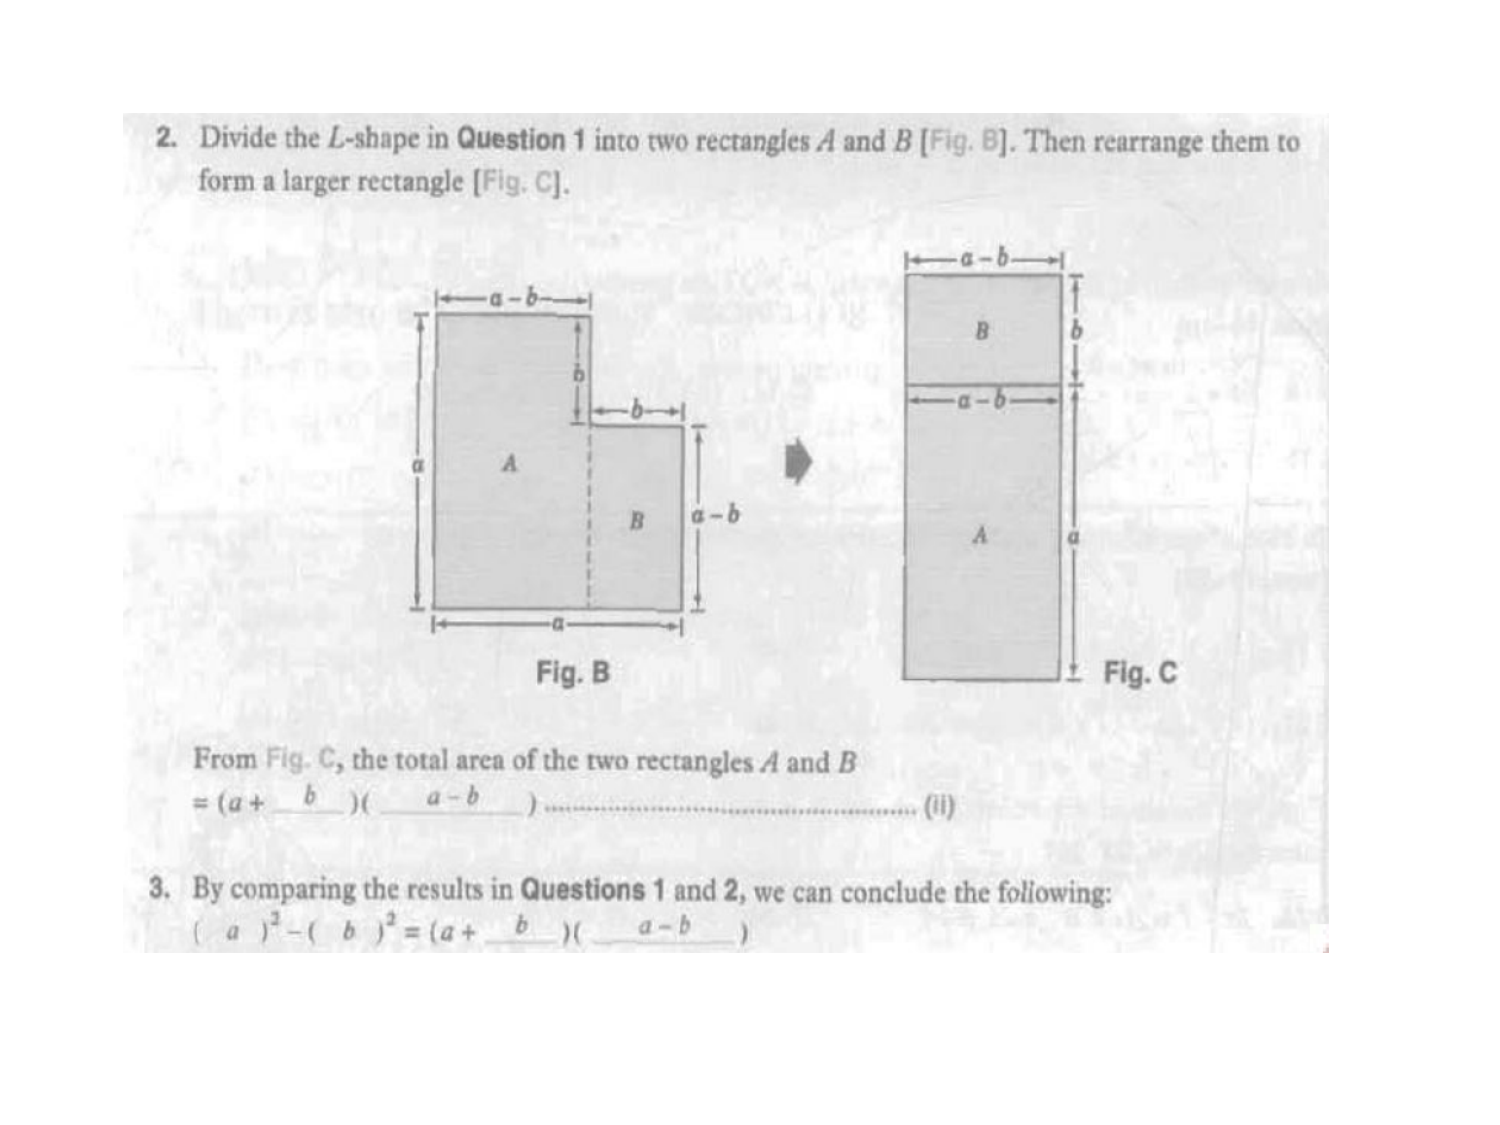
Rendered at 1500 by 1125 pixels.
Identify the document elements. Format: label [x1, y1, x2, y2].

picture [123, 113, 1329, 953]
